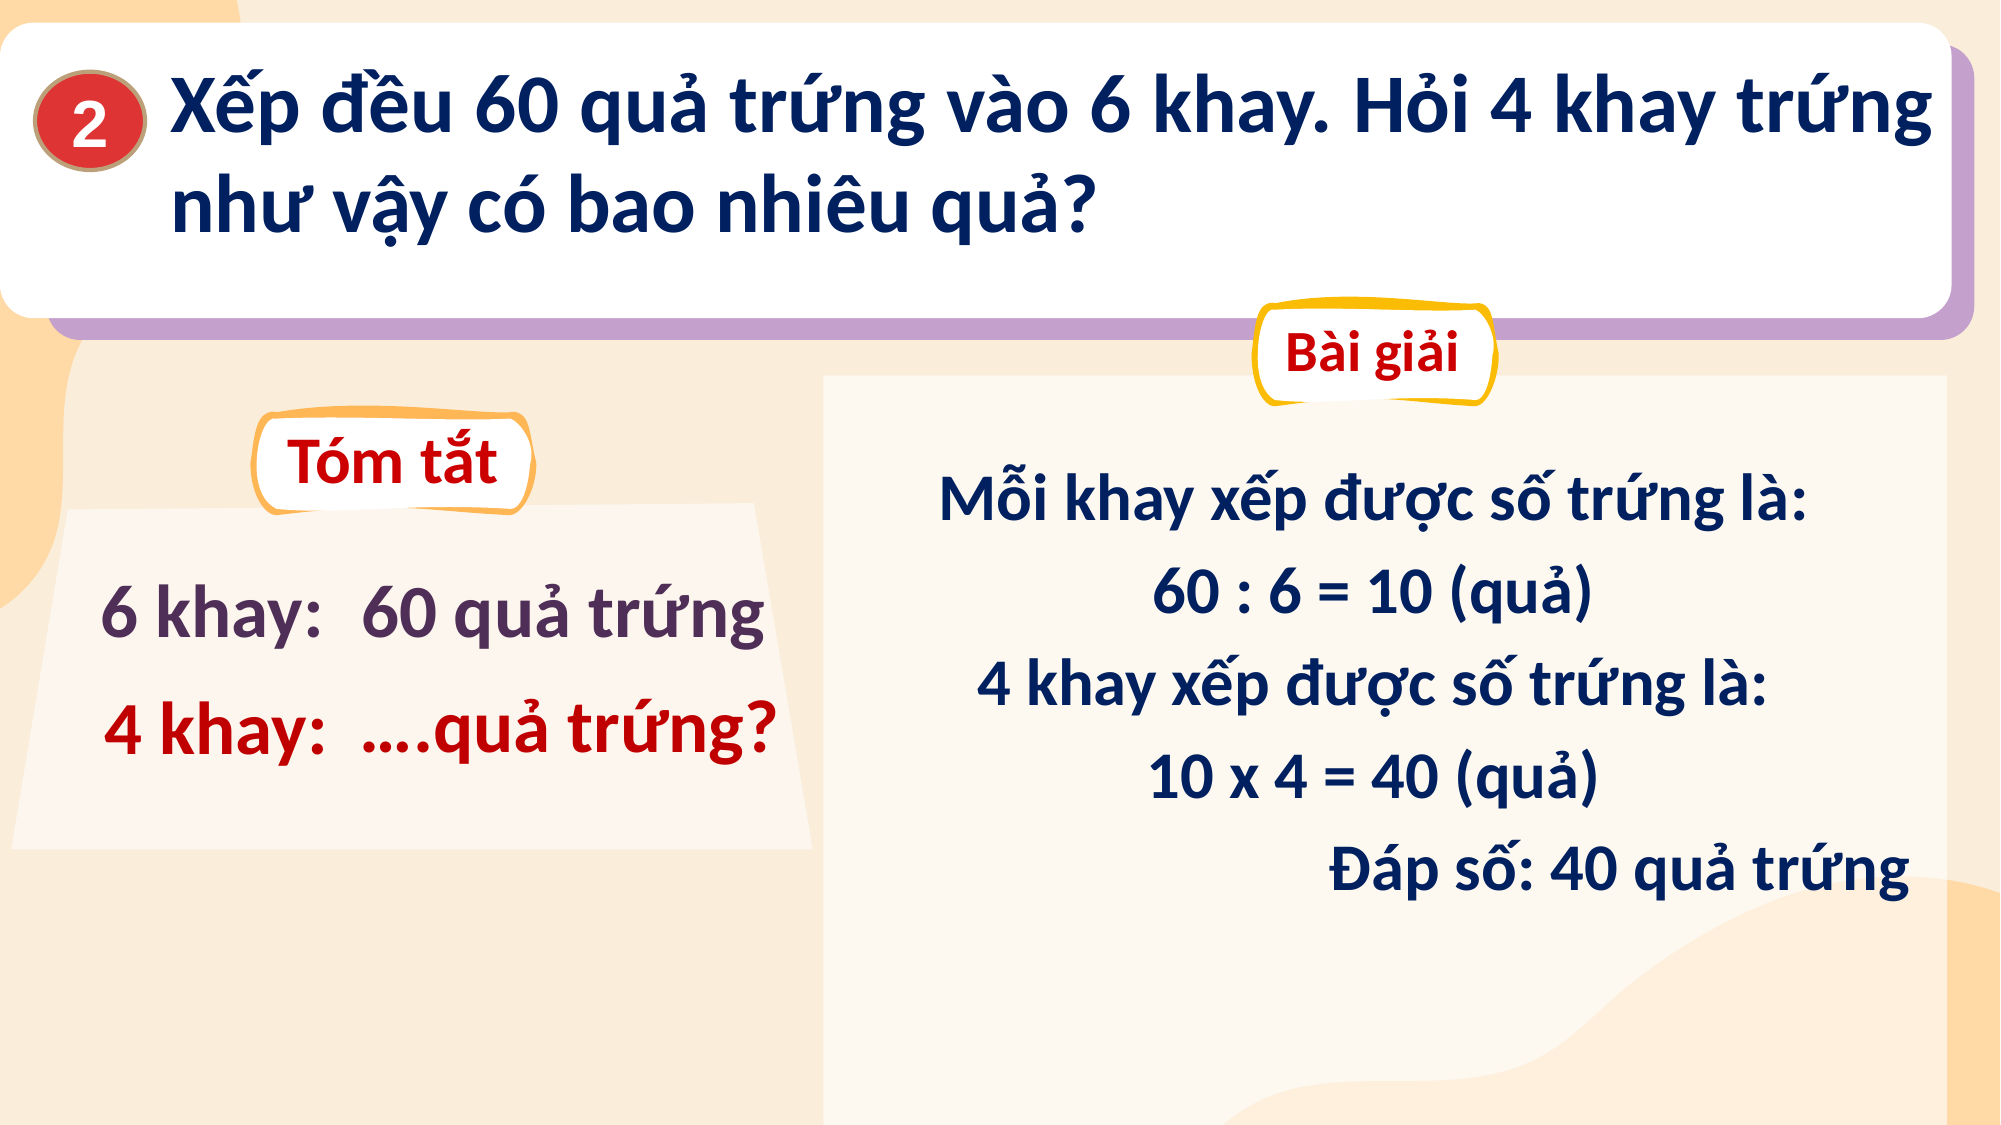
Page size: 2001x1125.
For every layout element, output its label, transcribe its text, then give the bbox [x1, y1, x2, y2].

text_box 2 [32, 69, 148, 173]
text_box Bài giải [1270, 305, 1475, 391]
text_box [9, 500, 815, 852]
text_box 60 quả trứng [346, 554, 781, 660]
text_box [0, 20, 1954, 321]
text_box [47, 321, 1260, 343]
text_box Tóm tắt [273, 409, 514, 505]
text_box Xếp đều 60 quả trứng vào 6 khay. Hỏi 4 khay trứng như vậy có bao nhiêu quả? [155, 42, 1950, 257]
text_box [254, 415, 533, 511]
text_box 6 khay: [86, 554, 340, 660]
text_box 4 khay: [90, 672, 665, 778]
text_box ….quả trứng? [345, 670, 795, 775]
text_box [1489, 44, 1977, 343]
text_box [1288, 300, 1428, 305]
text_box Mỗi khay xếp được số trứng là: 60 : 6 = 10 (quả) 4 khay xếp được số trứng là: 10 x 4 = 40 (quả) Đáp số: 40 quả trứng [821, 446, 1926, 912]
text_box [821, 373, 1949, 1125]
text_box [1255, 307, 1495, 403]
